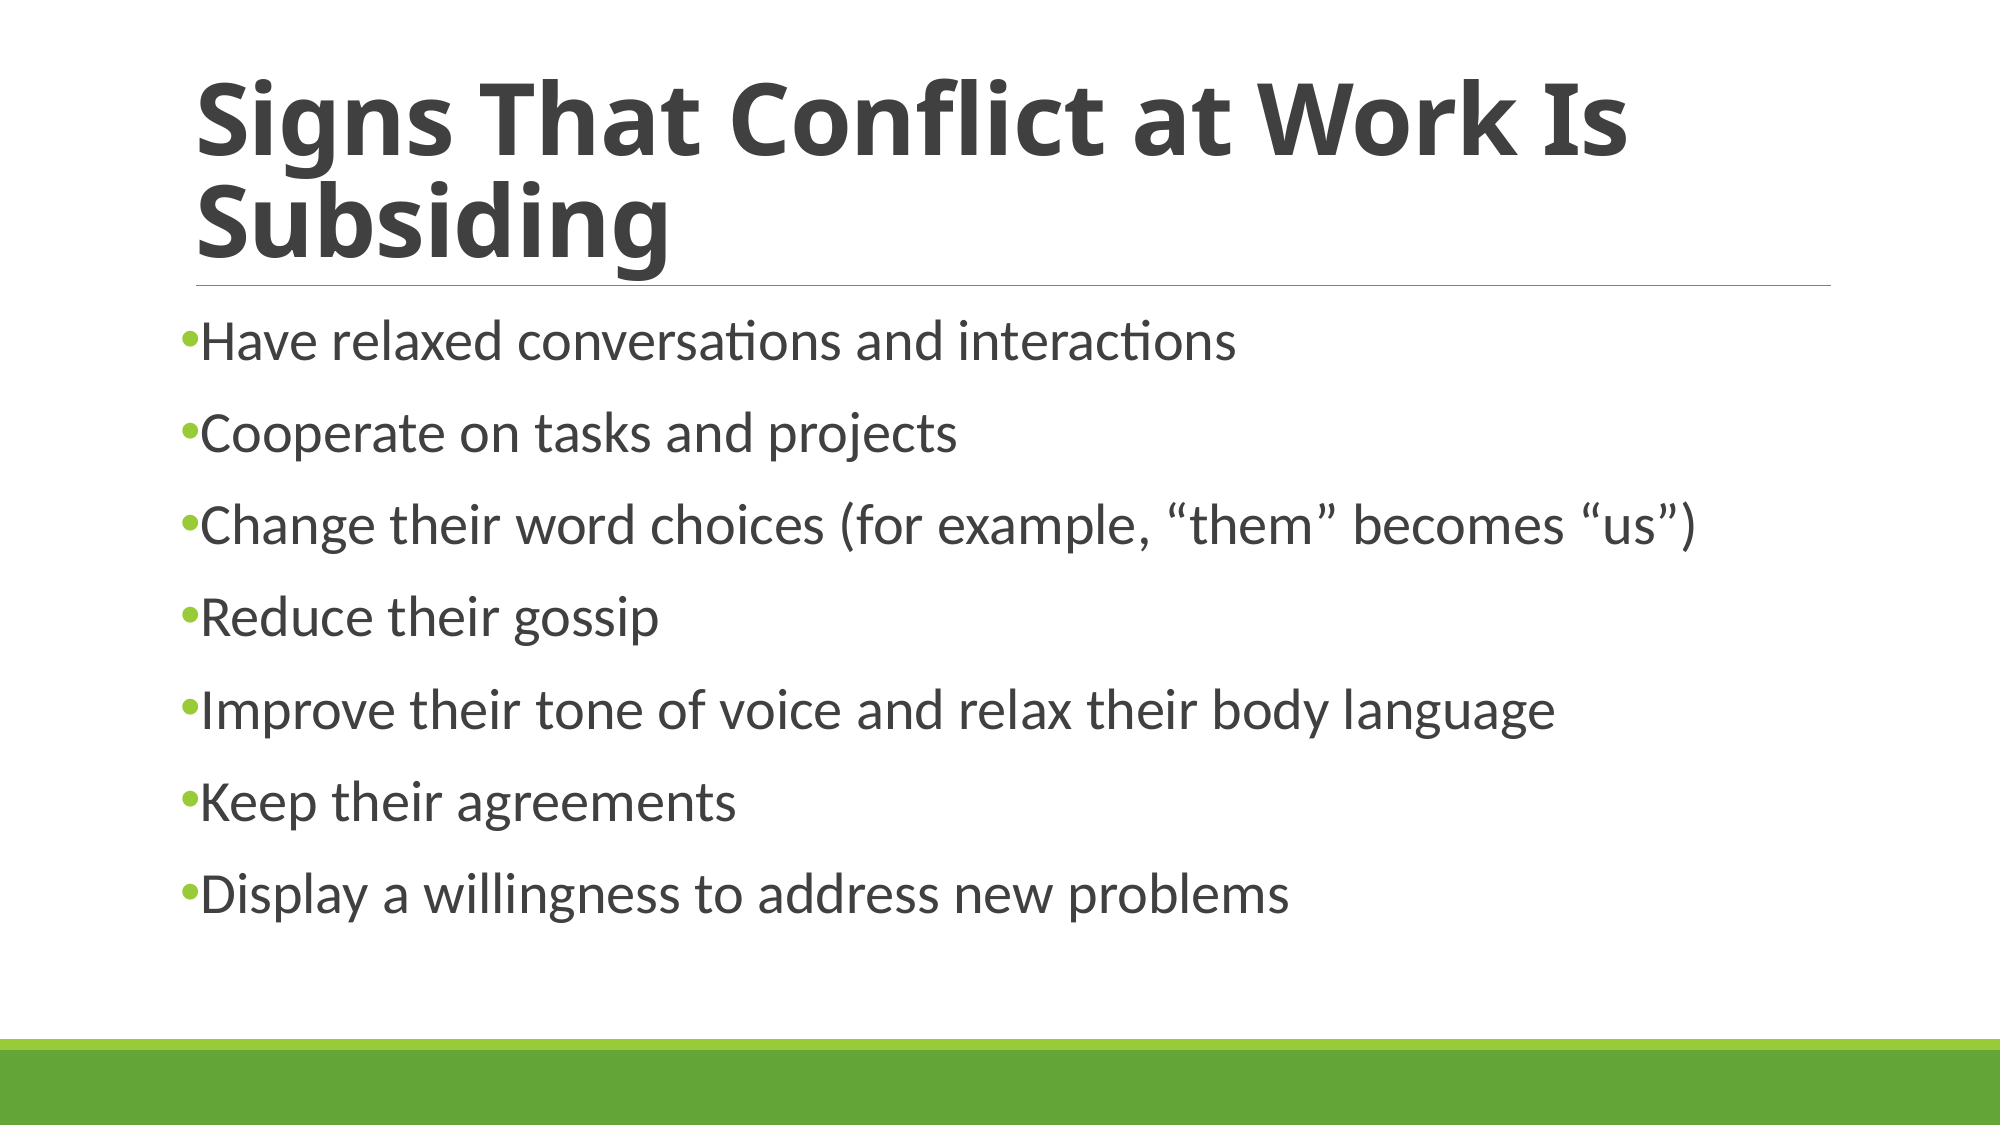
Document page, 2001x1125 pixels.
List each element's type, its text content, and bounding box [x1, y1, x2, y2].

title Signs That Conflict at Work Is Subsiding [180, 47, 1830, 285]
list Have relaxed conversations and interactions Cooperate on tasks and projects Change their word choices (for example, “them” becomes “us”) Reduce their gossip Improve their tone of voice and relax their body language Keep their agreements Display a willingness to address new problems [180, 302, 1830, 963]
